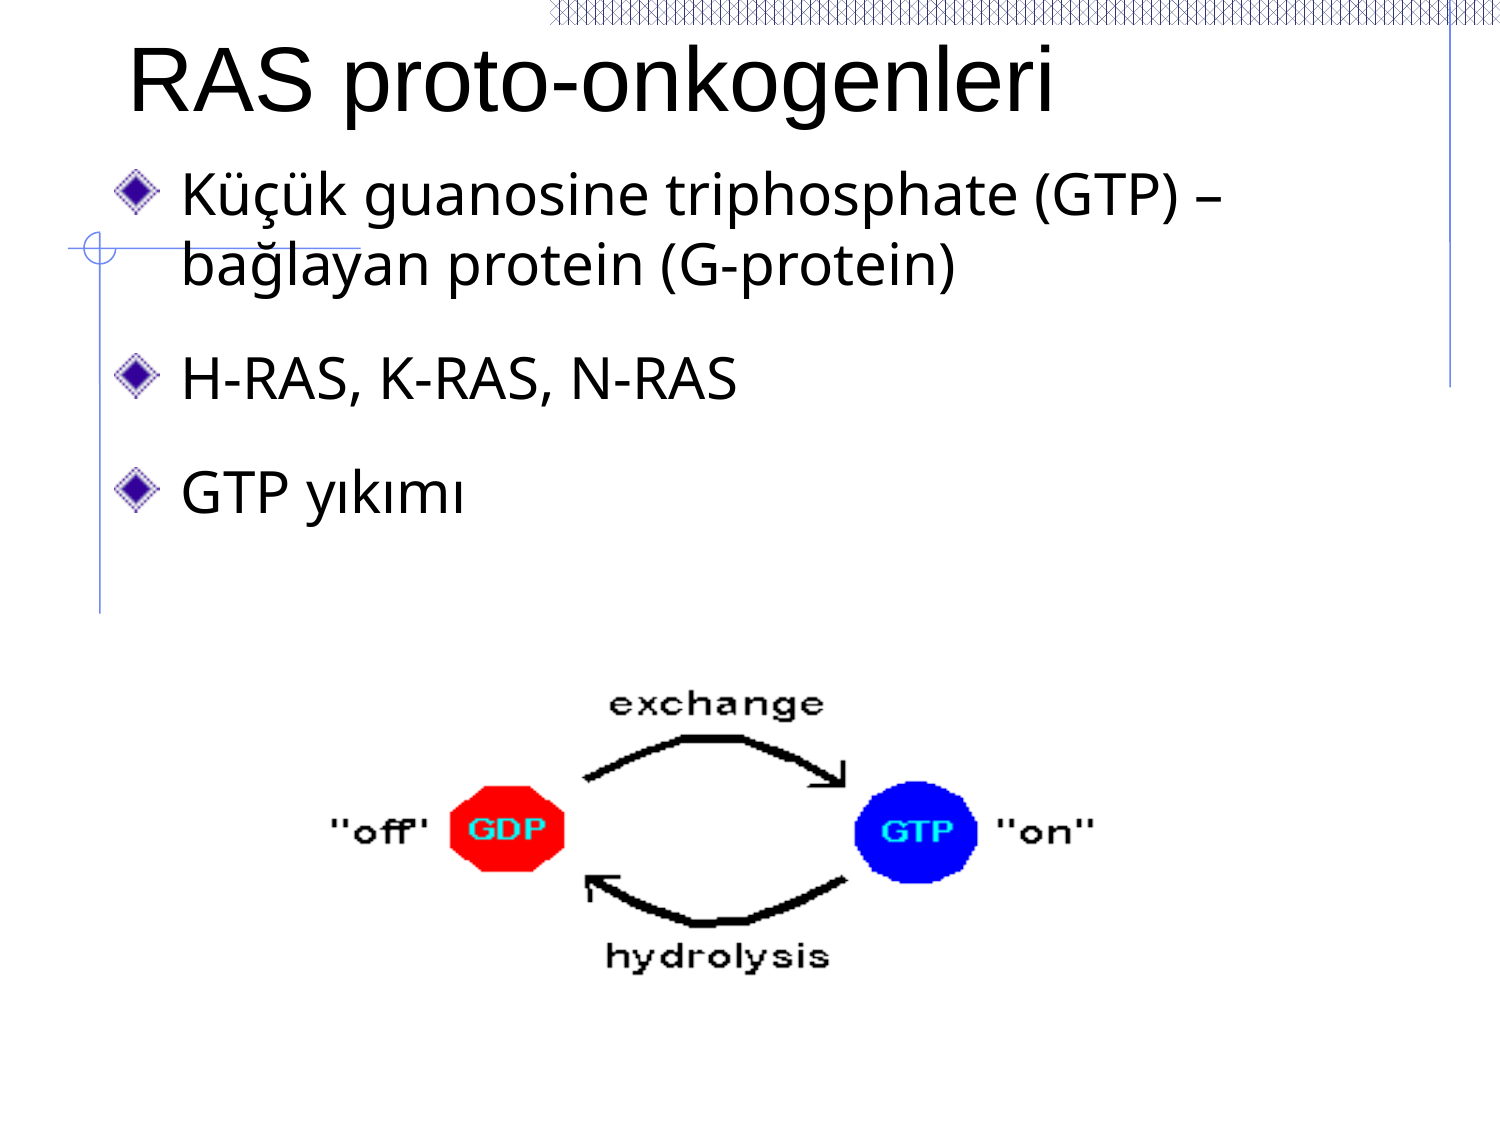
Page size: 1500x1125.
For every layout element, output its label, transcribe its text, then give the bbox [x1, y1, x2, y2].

list Küçük guanosine triphosphate (GTP) –bağlayan protein (G-protein) H-RAS, K-RAS, N-RAS GTP yıkımı [99, 149, 1425, 963]
title RAS proto-onkogenleri [112, 24, 1438, 138]
picture [114, 467, 160, 513]
picture [114, 169, 160, 215]
picture [114, 353, 160, 399]
picture [324, 674, 1126, 1026]
